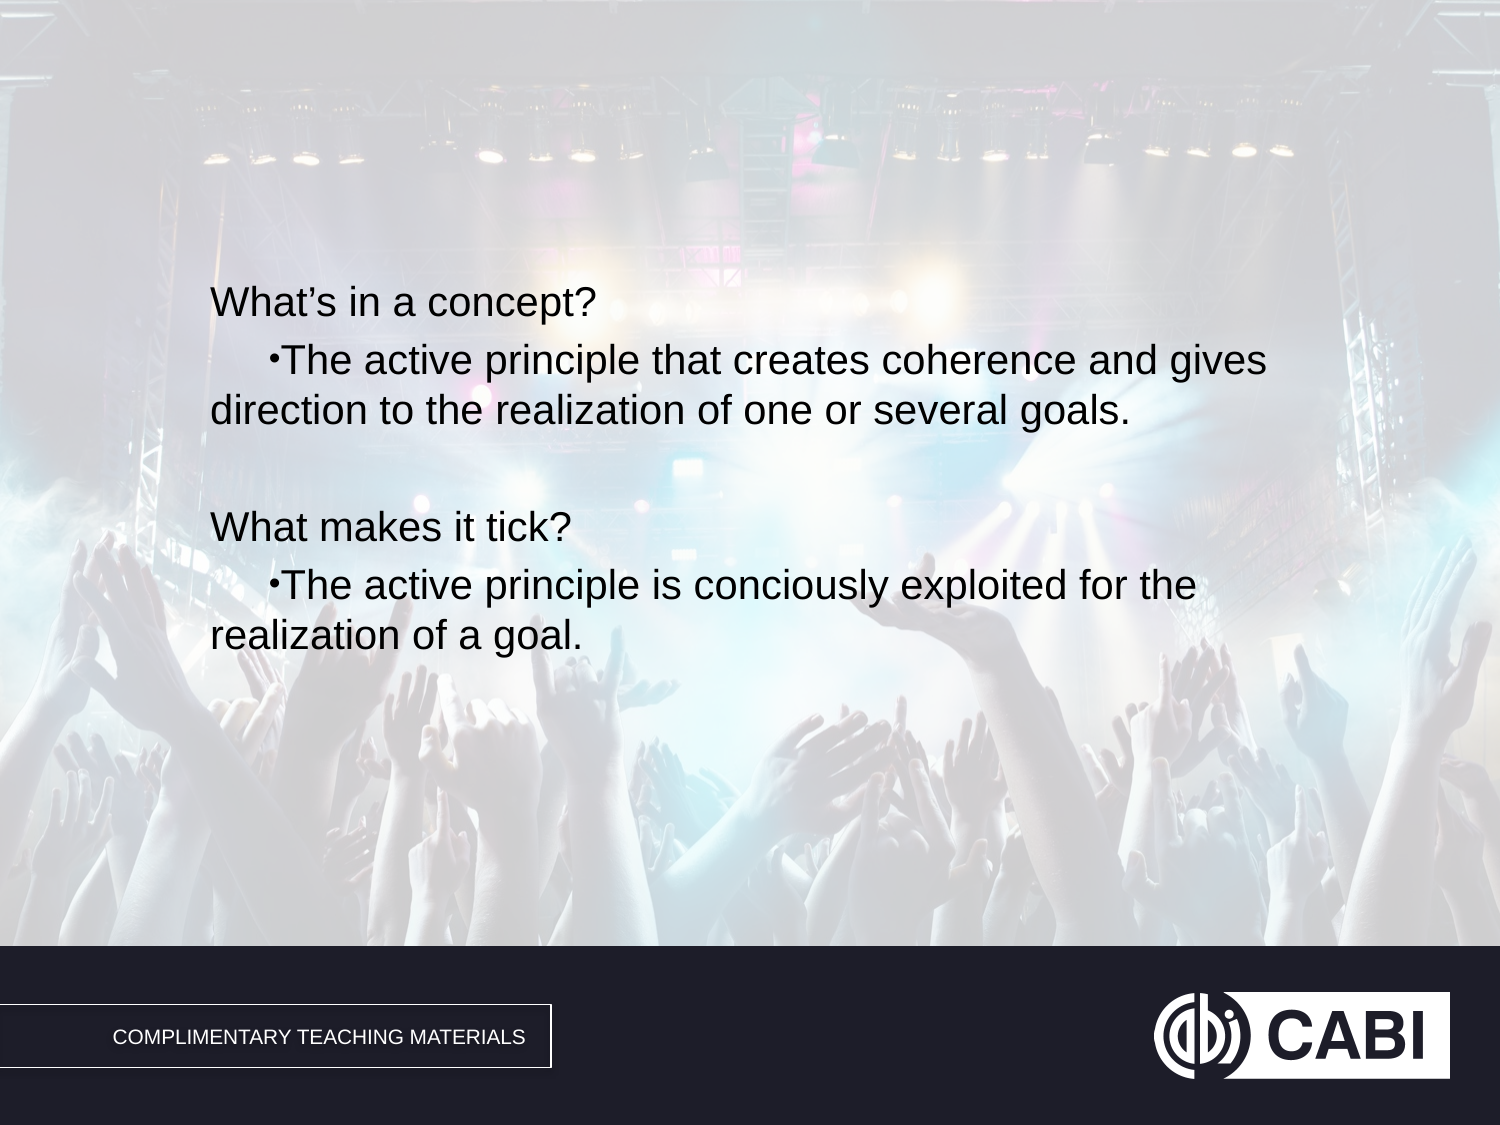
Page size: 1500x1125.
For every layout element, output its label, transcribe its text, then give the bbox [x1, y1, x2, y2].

list What’s in a concept? The active principle that creates coherence and gives direction to the realization of one or several goals. What makes it tick? The active principle is conciously exploited for the realization of a goal. [195, 209, 1376, 917]
picture [1154, 992, 1450, 1079]
title [195, 45, 1376, 209]
